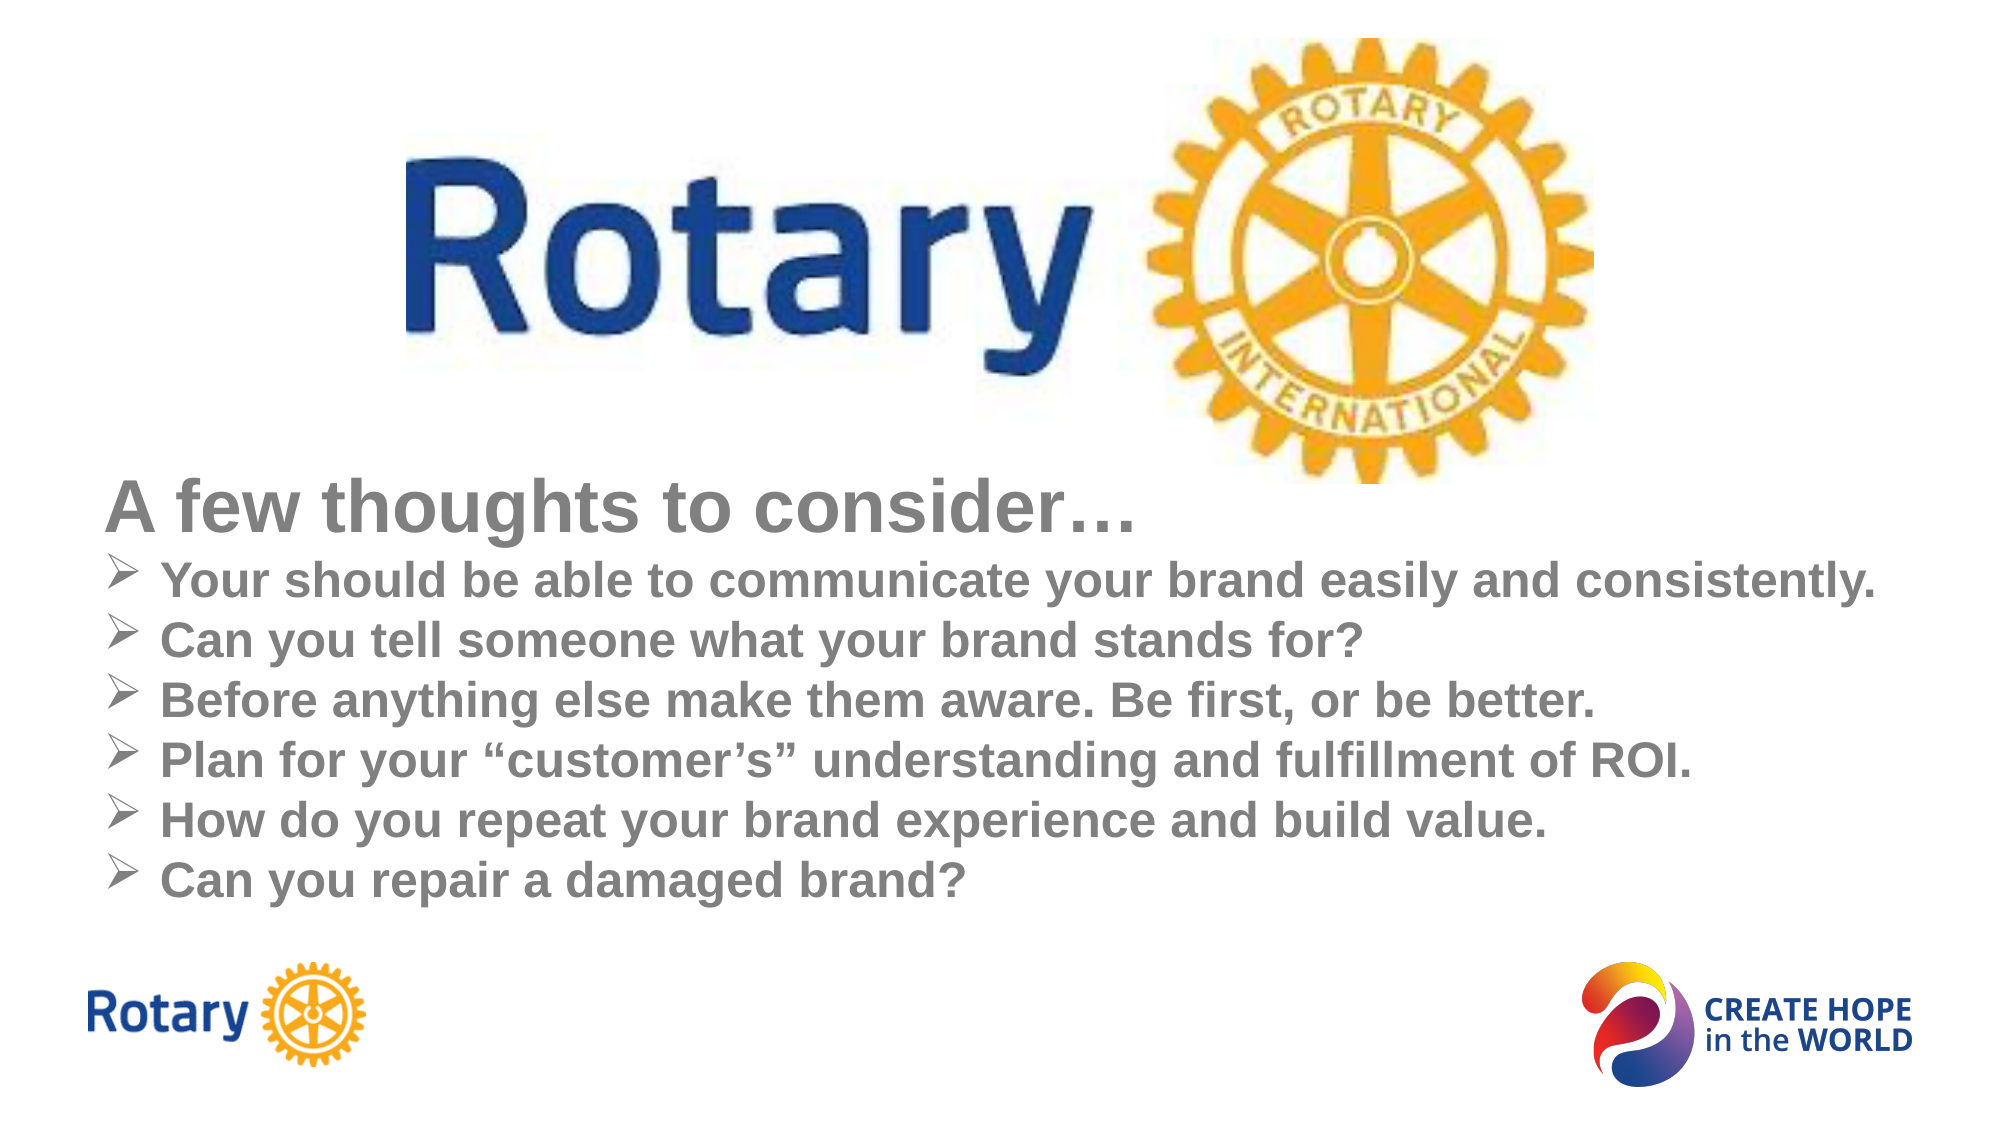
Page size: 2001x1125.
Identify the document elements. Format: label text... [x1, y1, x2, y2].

picture [88, 962, 366, 1067]
picture [1582, 962, 1912, 1087]
picture [406, 38, 1594, 484]
text_box A few thoughts to consider… Your should be able to communicate your brand easily and consistently. Can you tell someone what your brand stands for? Before anything else make them aware. Be first, or be better. Plan for your “customer’s” understanding and fulfillment of ROI. How do you repeat your brand experience and build value. Can you repair a damaged brand? [88, 449, 1912, 915]
